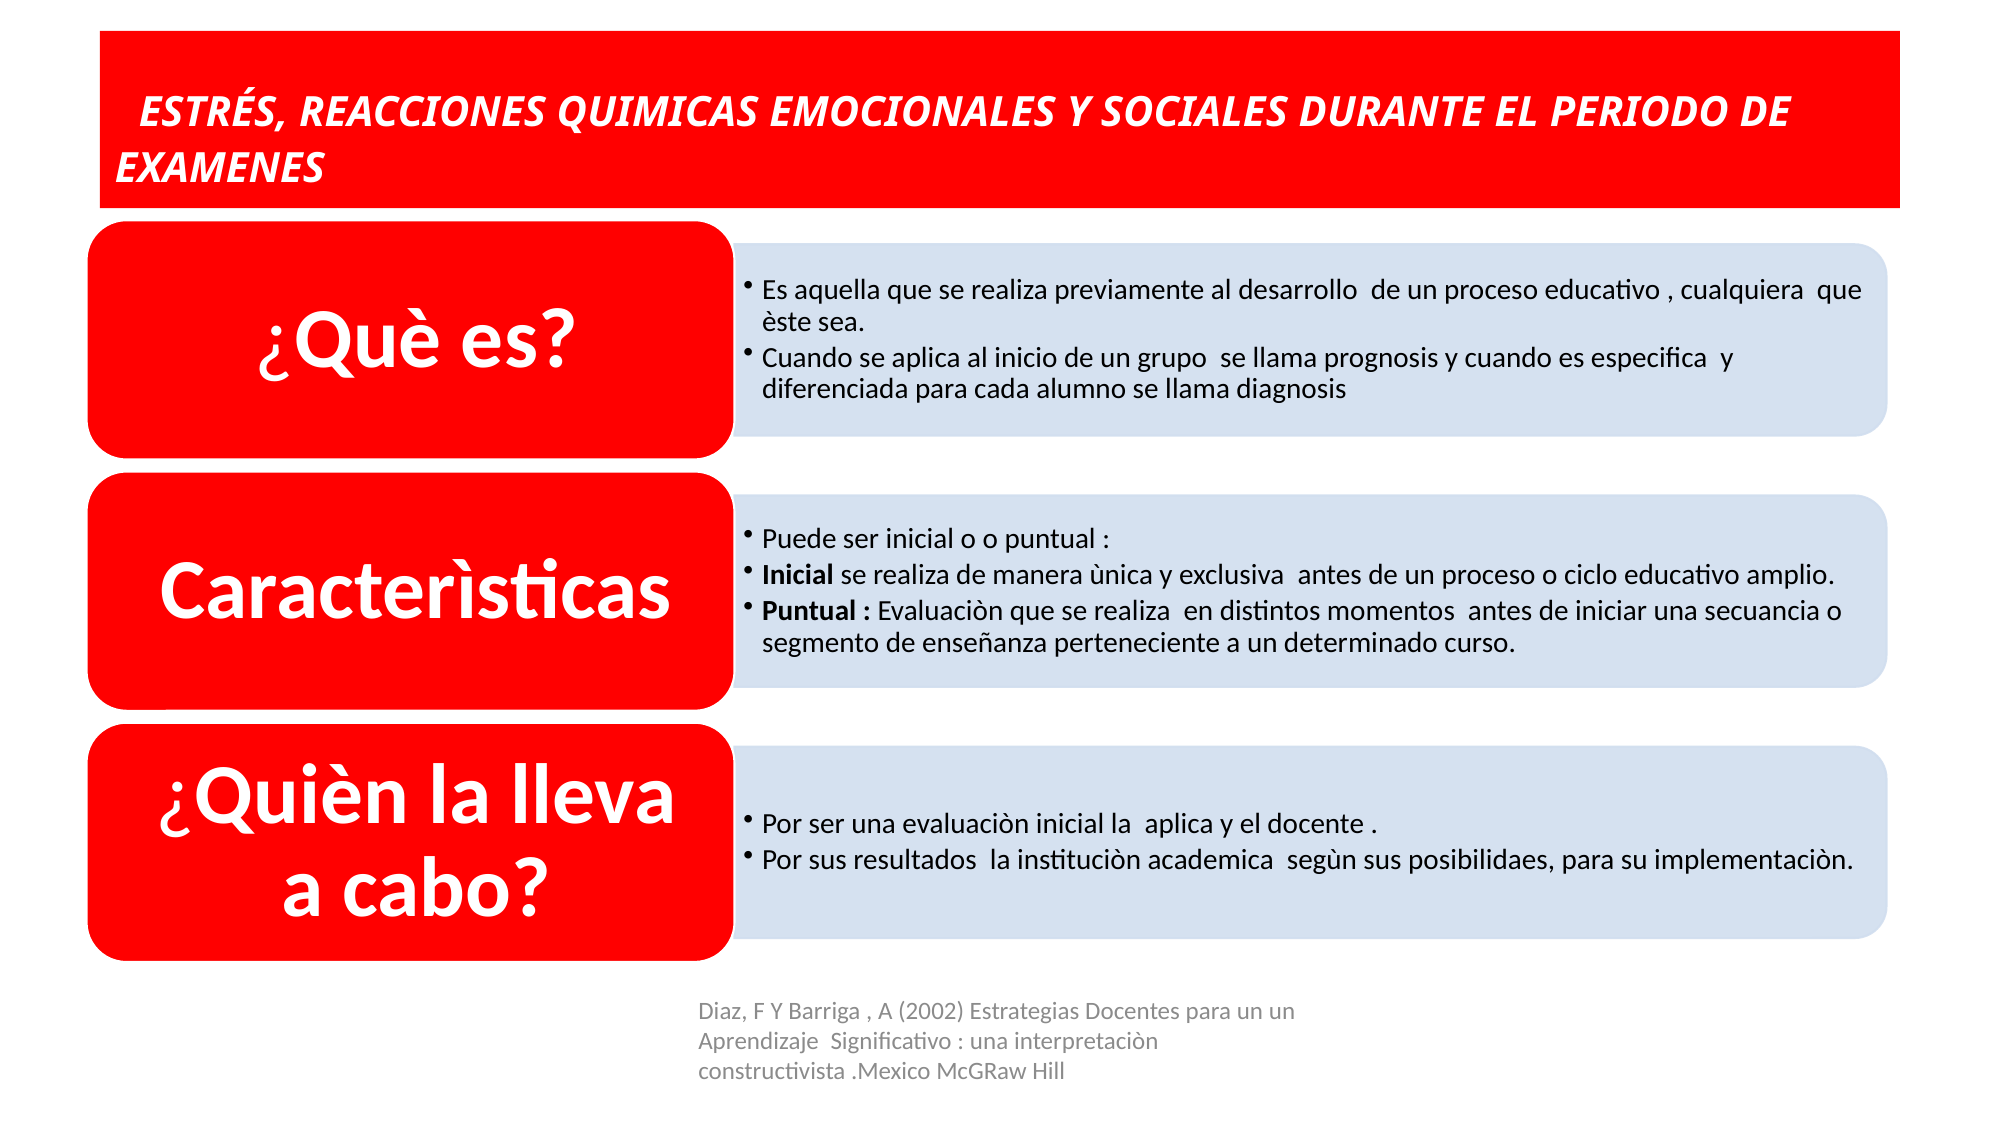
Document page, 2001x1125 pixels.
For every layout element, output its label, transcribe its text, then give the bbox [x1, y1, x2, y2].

footer Diaz, F Y Barriga , A (2002) Estrategias Docentes para un un Aprendizaje Significativo : una interpretaciòn constructivista .Mexico McGRaw Hill [683, 975, 1317, 1103]
title ESTRÉS, REACCIONES QUIMICAS EMOCIONALES Y SOCIALES DURANTE EL PERIODO DE EXAMENES [99, 30, 1900, 209]
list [86, 219, 1887, 963]
